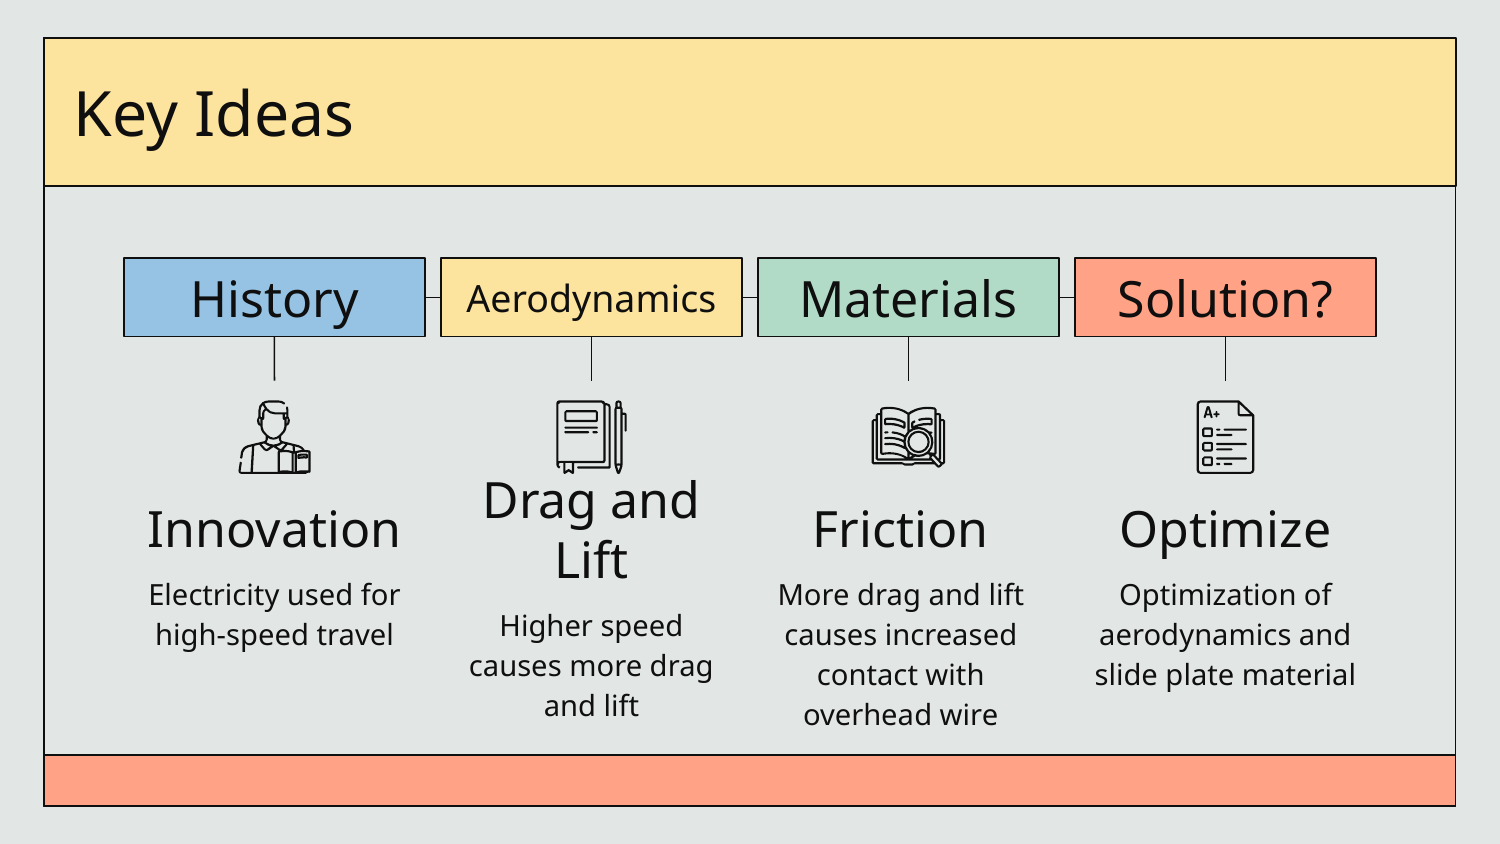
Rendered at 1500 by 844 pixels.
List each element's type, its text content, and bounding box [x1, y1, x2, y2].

text_box Optimization of aerodynamics and slide plate material [1075, 555, 1376, 689]
text_box Drag and Lift [441, 524, 742, 587]
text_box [871, 406, 946, 468]
text_box More drag and lift causes increased contact with overhead wire [750, 555, 1052, 689]
title Key Ideas [43, 37, 1457, 187]
text_box Higher speed causes more drag and lift [441, 587, 742, 720]
text_box History [124, 258, 425, 337]
text_box Innovation [124, 493, 425, 555]
text_box Aerodynamics [441, 258, 742, 337]
text_box [217, 380, 332, 494]
text_box Materials [758, 258, 1059, 337]
text_box [851, 380, 965, 494]
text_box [238, 400, 311, 475]
text_box [1168, 380, 1282, 494]
text_box [534, 380, 648, 494]
text_box Optimize [1075, 493, 1376, 555]
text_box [556, 400, 627, 475]
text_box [1196, 400, 1255, 475]
text_box Electricity used for high-speed travel [124, 555, 425, 689]
text_box Solution? [1075, 258, 1376, 337]
text_box Friction [750, 493, 1052, 555]
